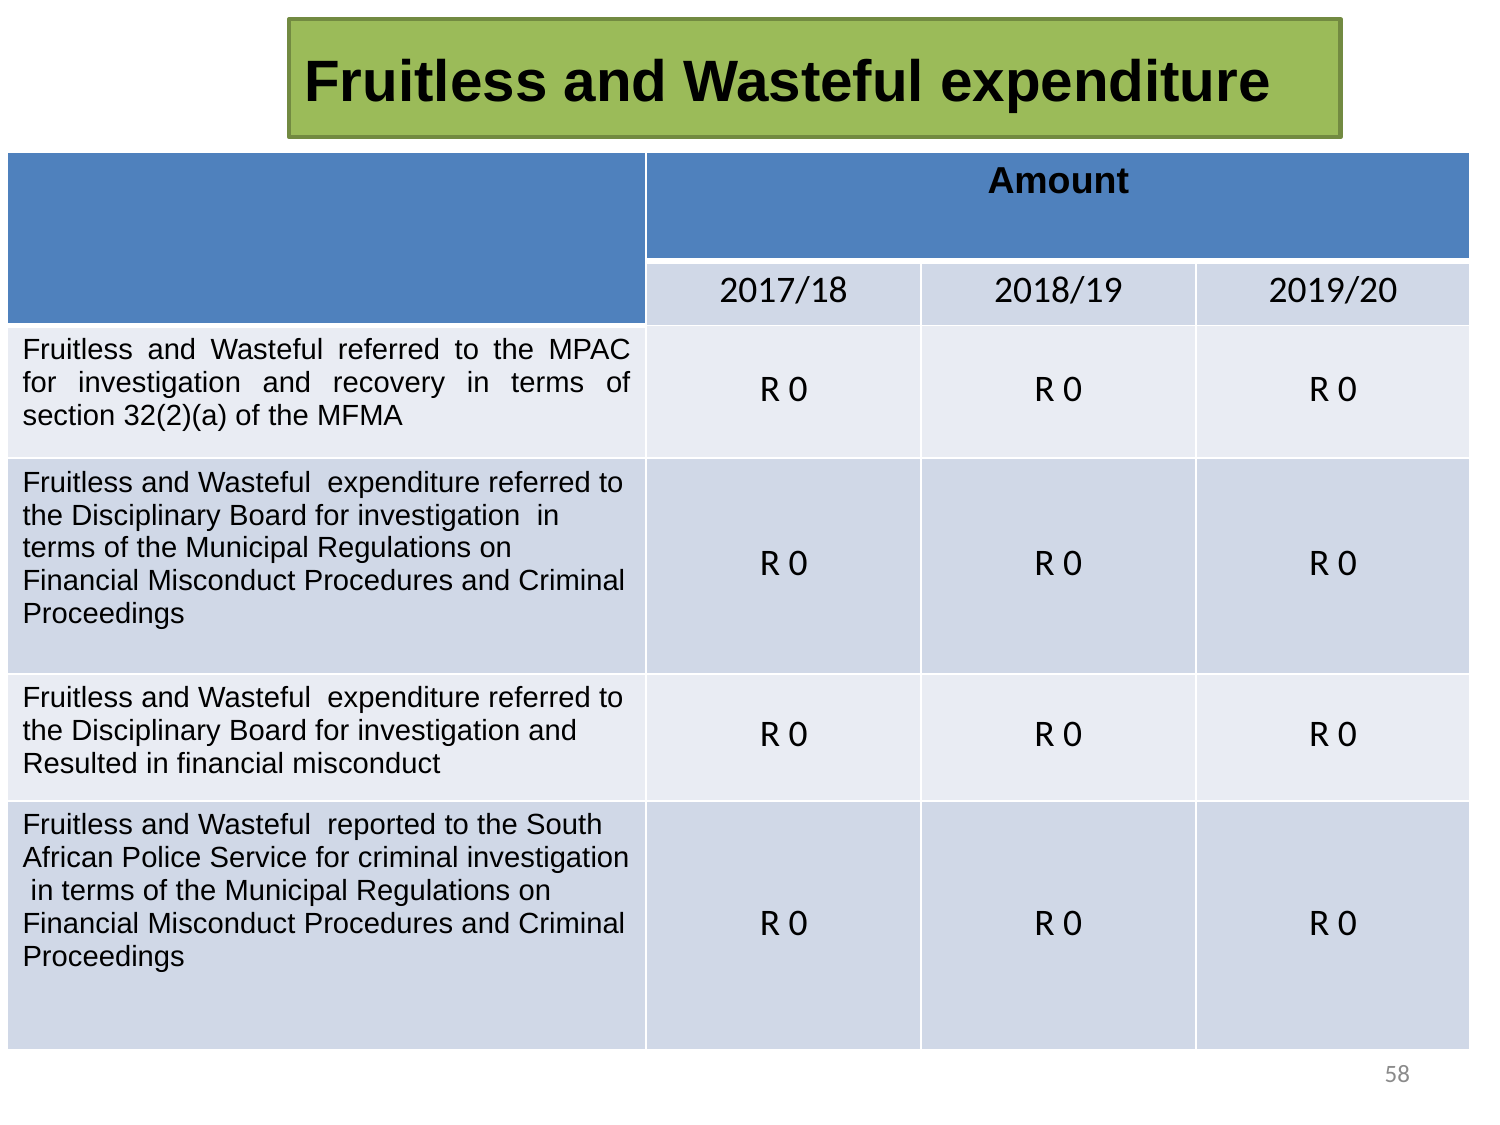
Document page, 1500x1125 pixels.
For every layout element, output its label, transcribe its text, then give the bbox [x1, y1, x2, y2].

table_cell Fruitless and Wasteful expenditure referred to the Disciplinary Board for investigation in terms of the Municipal Regulations on Financial Misconduct Procedures and Criminal Proceedings [8, 459, 645, 673]
table_cell R 0 [922, 459, 1195, 673]
slide_number 58 [1074, 1051, 1425, 1103]
title Fruitless and Wasteful expenditure [287, 17, 1343, 139]
table_header Amount [647, 153, 1469, 258]
table_cell R 0 [647, 802, 920, 1049]
table_cell 2019/20 [1197, 264, 1469, 325]
table_cell R 0 [1197, 326, 1469, 457]
table_cell R 0 [922, 802, 1195, 1049]
table_cell R 0 [1197, 802, 1469, 1049]
table_header [8, 153, 645, 323]
table_cell Fruitless and Wasteful expenditure referred to the Disciplinary Board for investigation and Resulted in financial misconduct [8, 675, 645, 800]
table_cell R 0 [1197, 675, 1469, 800]
table_cell 2018/19 [922, 264, 1195, 325]
table_cell R 0 [647, 326, 920, 457]
table_cell R 0 [922, 326, 1195, 457]
table_cell R 0 [1197, 459, 1469, 673]
table_cell Fruitless and Wasteful referred to the MPAC for investigation and recovery in terms of section 32(2)(a) of the MFMA [8, 328, 645, 457]
table_cell R 0 [647, 675, 920, 800]
table_cell R 0 [647, 459, 920, 673]
table_cell 2017/18 [647, 264, 920, 325]
table_cell Fruitless and Wasteful reported to the South African Police Service for criminal investigation in terms of the Municipal Regulations on Financial Misconduct Procedures and Criminal Proceedings [8, 802, 645, 1049]
table_cell R 0 [922, 675, 1195, 800]
